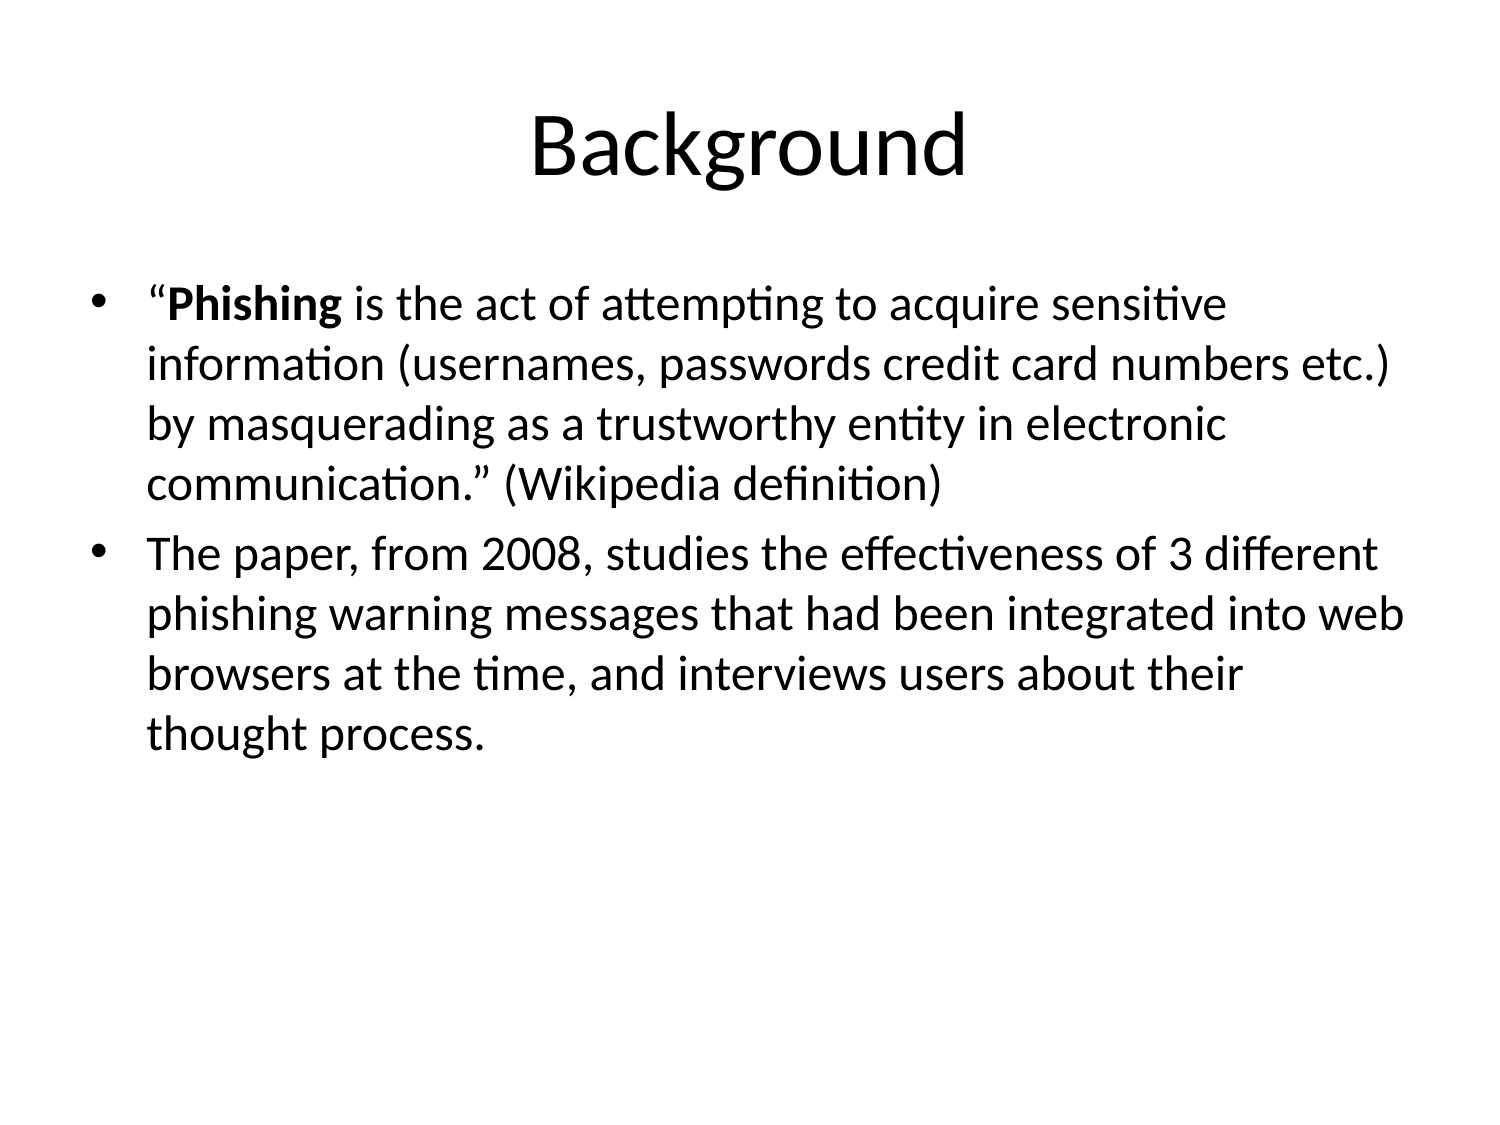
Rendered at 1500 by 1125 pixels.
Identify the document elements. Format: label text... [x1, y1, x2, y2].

list “Phishing is the act of attempting to acquire sensitive information (usernames, passwords credit card numbers etc.) by masquerading as a trustworthy entity in electronic communication.” (Wikipedia definition) The paper, from 2008, studies the effectiveness of 3 different phishing warning messages that had been integrated into web browsers at the time, and interviews users about their thought process. [75, 262, 1425, 1005]
title Background [75, 45, 1425, 233]
